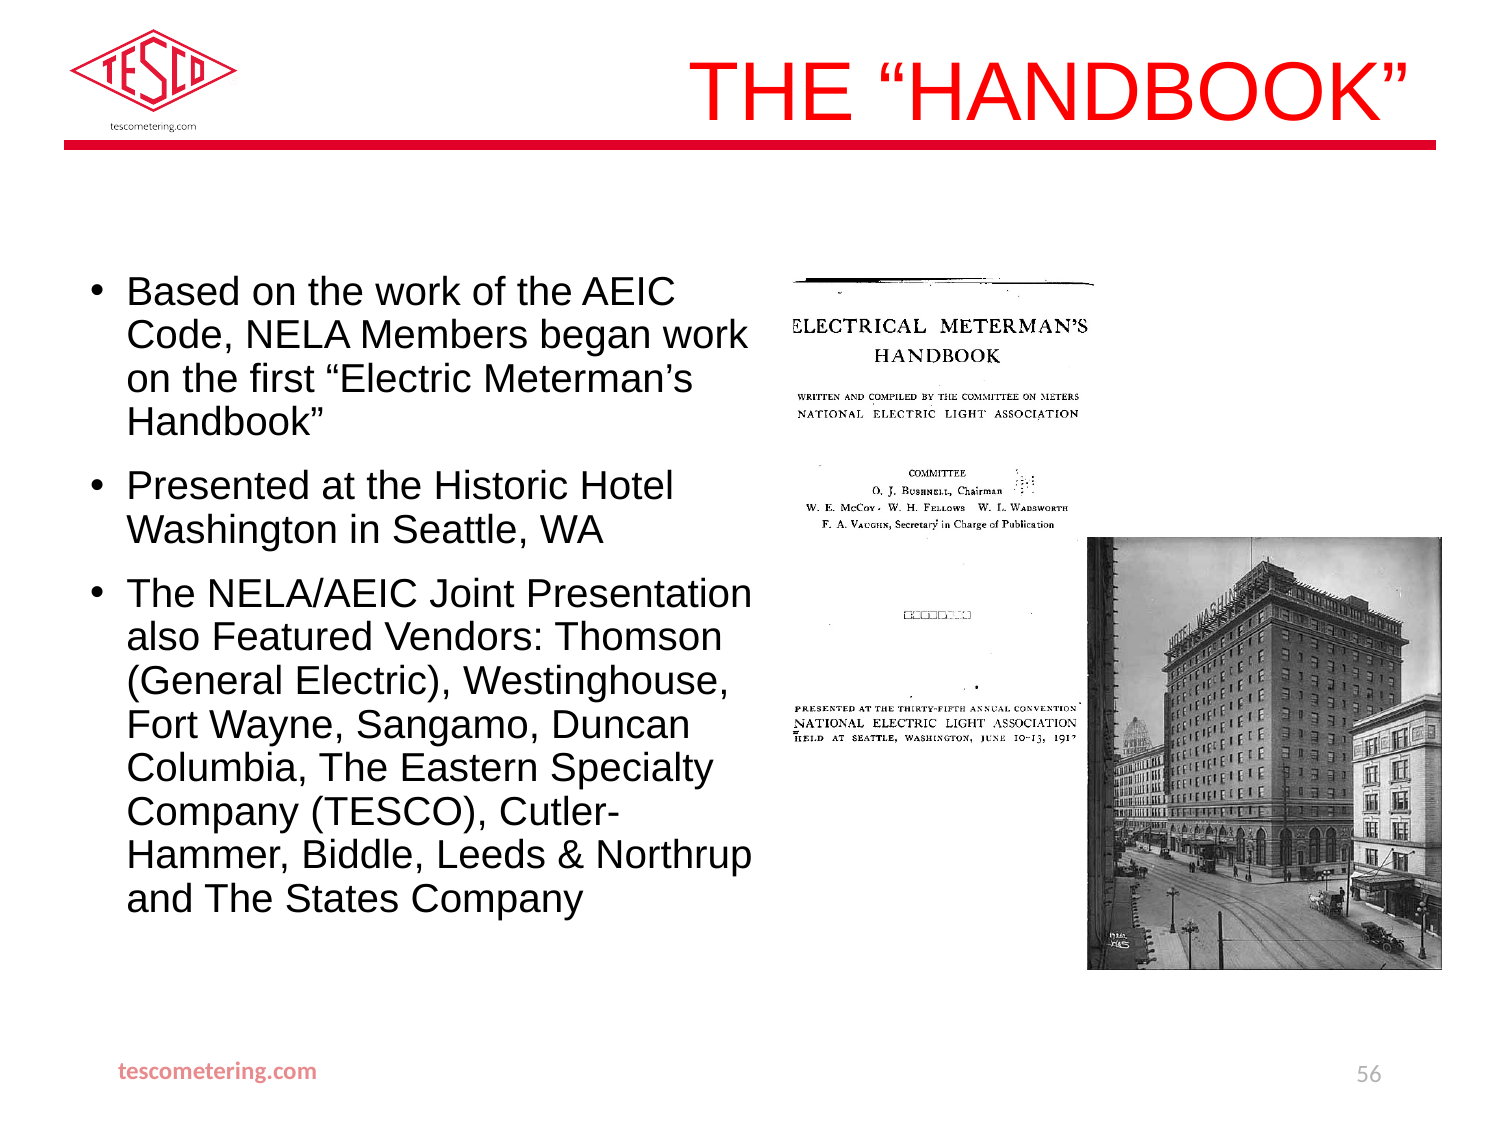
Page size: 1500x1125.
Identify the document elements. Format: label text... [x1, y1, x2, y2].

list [774, 278, 1112, 754]
picture [1087, 537, 1442, 970]
footer tescometering.com [103, 1039, 610, 1100]
slide_number 56 [1059, 1042, 1397, 1103]
title The “Handbook” [75, 0, 1425, 188]
picture [69, 29, 75, 133]
list Based on the work of the AEIC Code, NELA Members began work on the first “Electric Meterman’s Handbook” Presented at the Historic Hotel Washington in Seattle, WA The NELA/AEIC Joint Presentation also Featured Vendors: Thomson (General Electric), Westinghouse, Fort Wayne, Sangamo, Duncan Columbia, The Eastern Specialty Company (TESCO), Cutler-Hammer, Biddle, Leeds & Northrup and The States Company [75, 262, 788, 1005]
